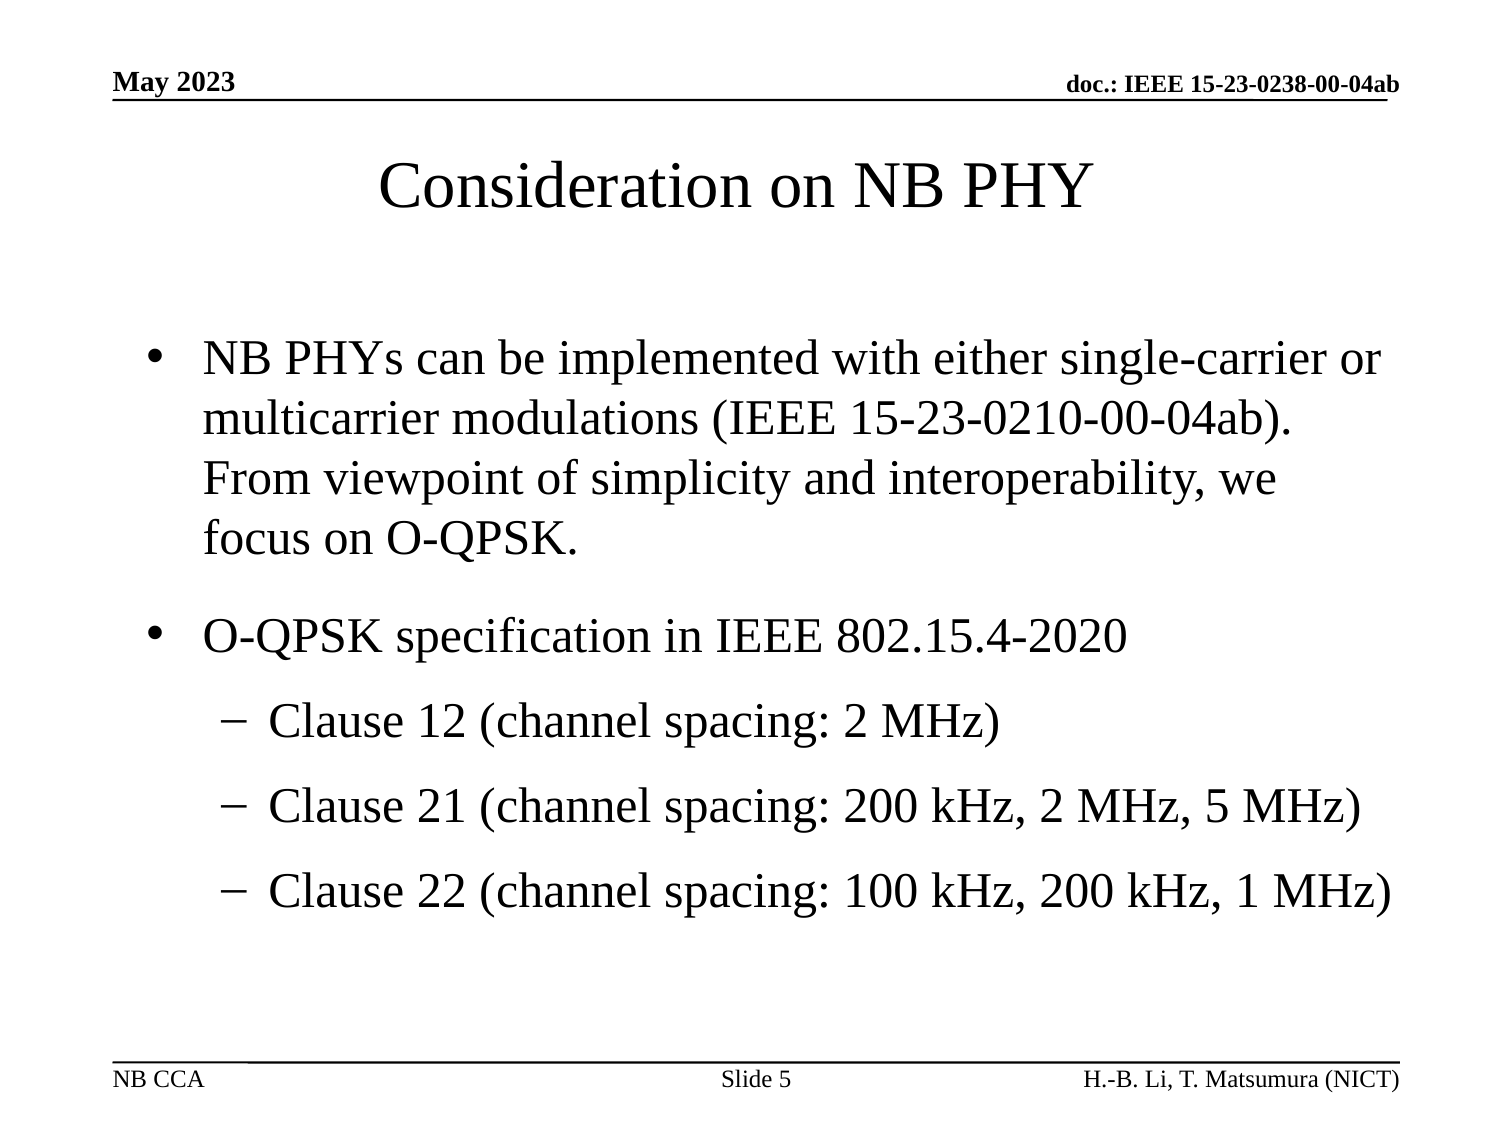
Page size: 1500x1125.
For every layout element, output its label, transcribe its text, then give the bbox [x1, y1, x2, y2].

slide_number Slide 5 [712, 1062, 800, 1093]
list NB PHYs can be implemented with either single-carrier or multicarrier modulations (IEEE 15-23-0210-00-04ab). From viewpoint of simplicity and interoperability, we focus on O-QPSK. O-QPSK specification in IEEE 802.15.4-2020 Clause 12 (channel spacing: 2 MHz) Clause 21 (channel spacing: 200 kHz, 2 MHz, 5 MHz) Clause 22 (channel spacing: 100 kHz, 200 kHz, 1 MHz) [131, 317, 1413, 963]
title Consideration on NB PHY [62, 137, 1413, 225]
